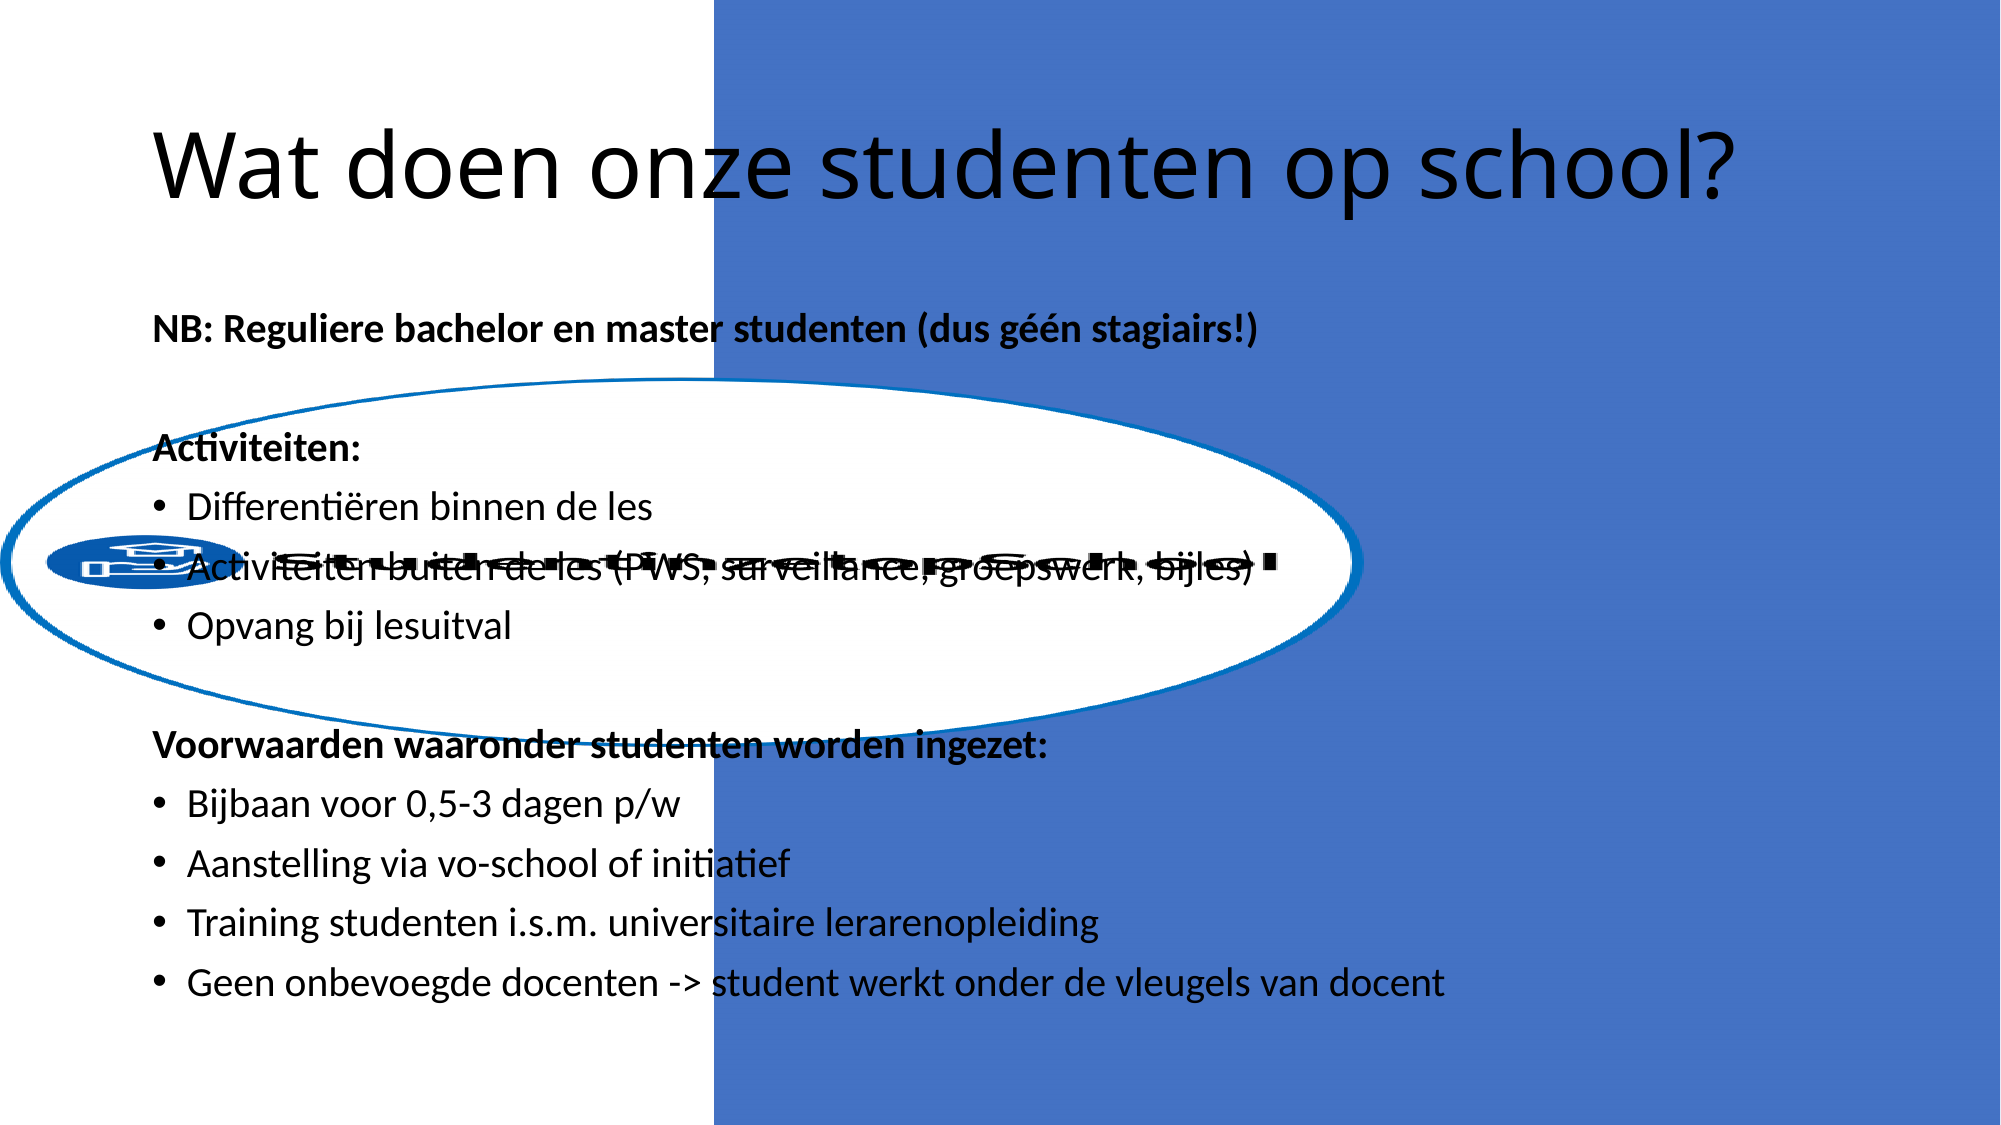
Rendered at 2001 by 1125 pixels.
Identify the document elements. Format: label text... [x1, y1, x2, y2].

list NB: Reguliere bachelor en master studenten (dus géén stagiairs!) Activiteiten: Differentiëren binnen de les Activiteiten buiten de les (PWS, surveillance, groepswerk, bijles) Opvang bij lesuitval Voorwaarden waaronder studenten worden ingezet: Bijbaan voor 0,5-3 dagen p/w Aanstelling via vo-school of initiatief Training studenten i.s.m. universitaire lerarenopleiding Geen onbevoegde docenten -> student werkt onder de vleugels van docent [137, 299, 1863, 1014]
title Wat doen onze studenten op school? [137, 59, 1863, 278]
picture [0, 0, 2001, 1125]
